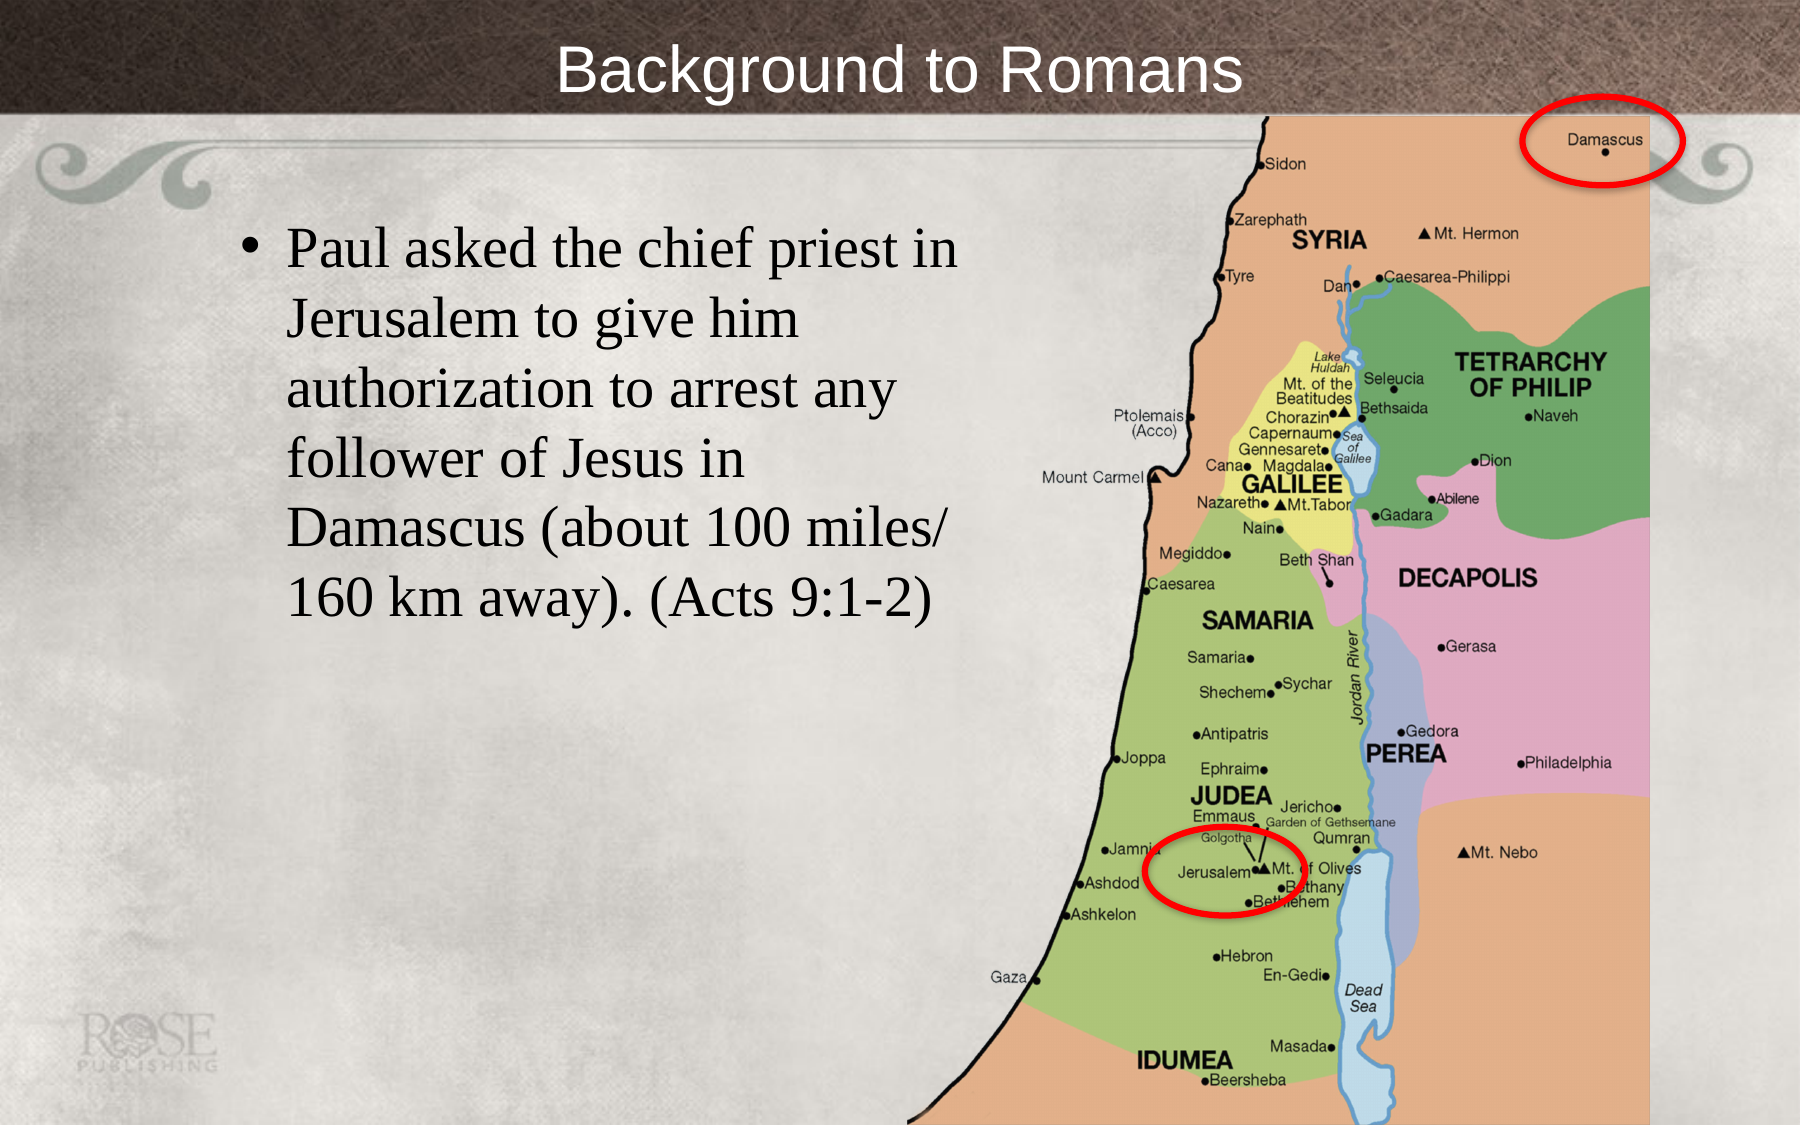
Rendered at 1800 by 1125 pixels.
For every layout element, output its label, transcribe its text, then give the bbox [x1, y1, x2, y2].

text_box [1536, 95, 1684, 176]
title Background to Romans [90, 18, 1710, 114]
list Paul asked the chief priest in Jerusalem to give him authorization to arrest any follower of Jesus in Damascus (about 100 miles/ 160 km away). (Acts 9:1-2) [225, 201, 901, 1043]
picture [0, 0, 1800, 1125]
